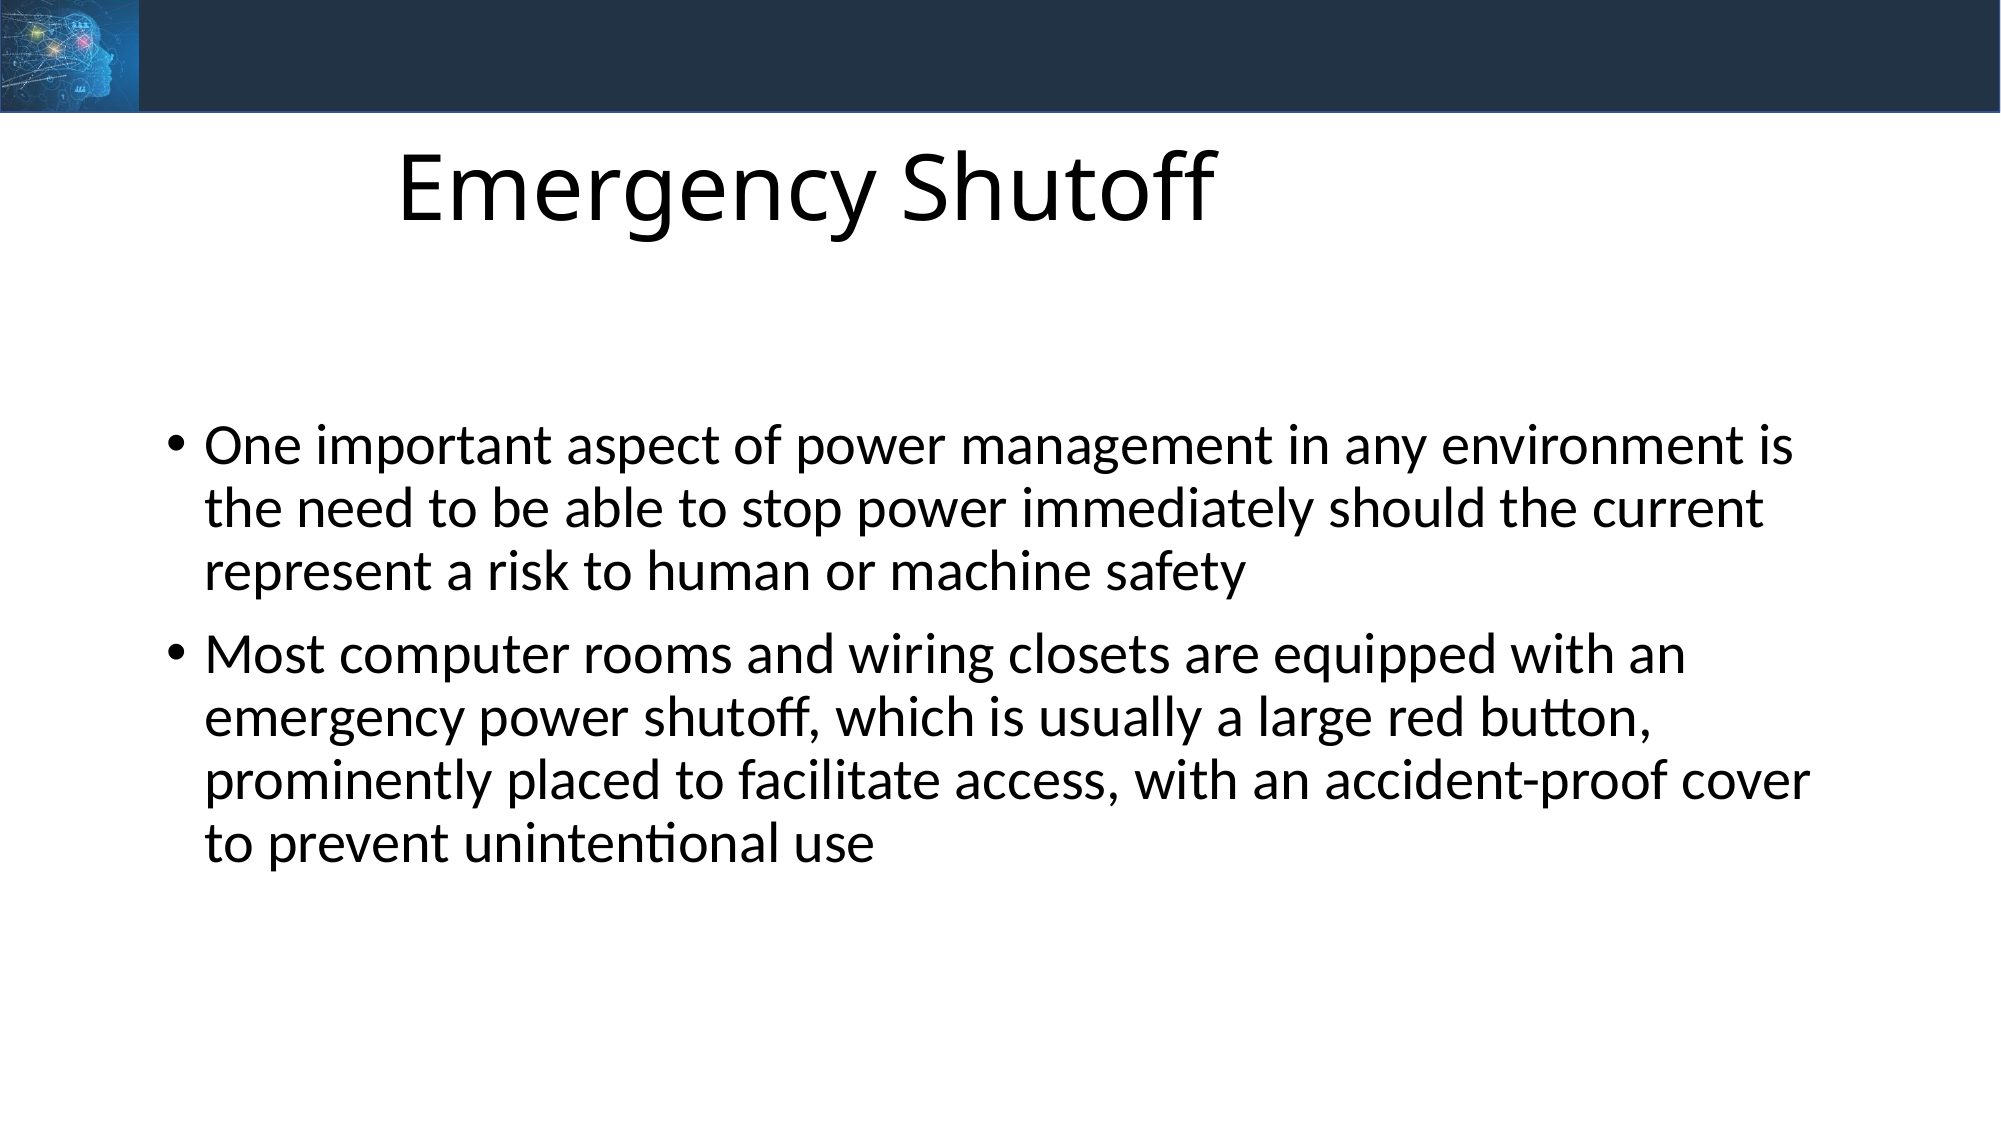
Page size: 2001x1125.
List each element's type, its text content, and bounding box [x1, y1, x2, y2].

list One important aspect of power management in any environment is the need to be able to stop power immediately should the current represent a risk to human or machine safety Most computer rooms and wiring closets are equipped with an emergency power shutoff, which is usually a large red button, prominently placed to facilitate access, with an accident-proof cover to prevent unintentional use [151, 406, 1848, 1004]
picture [2, 0, 139, 111]
title Emergency Shutoff [381, 129, 1619, 252]
